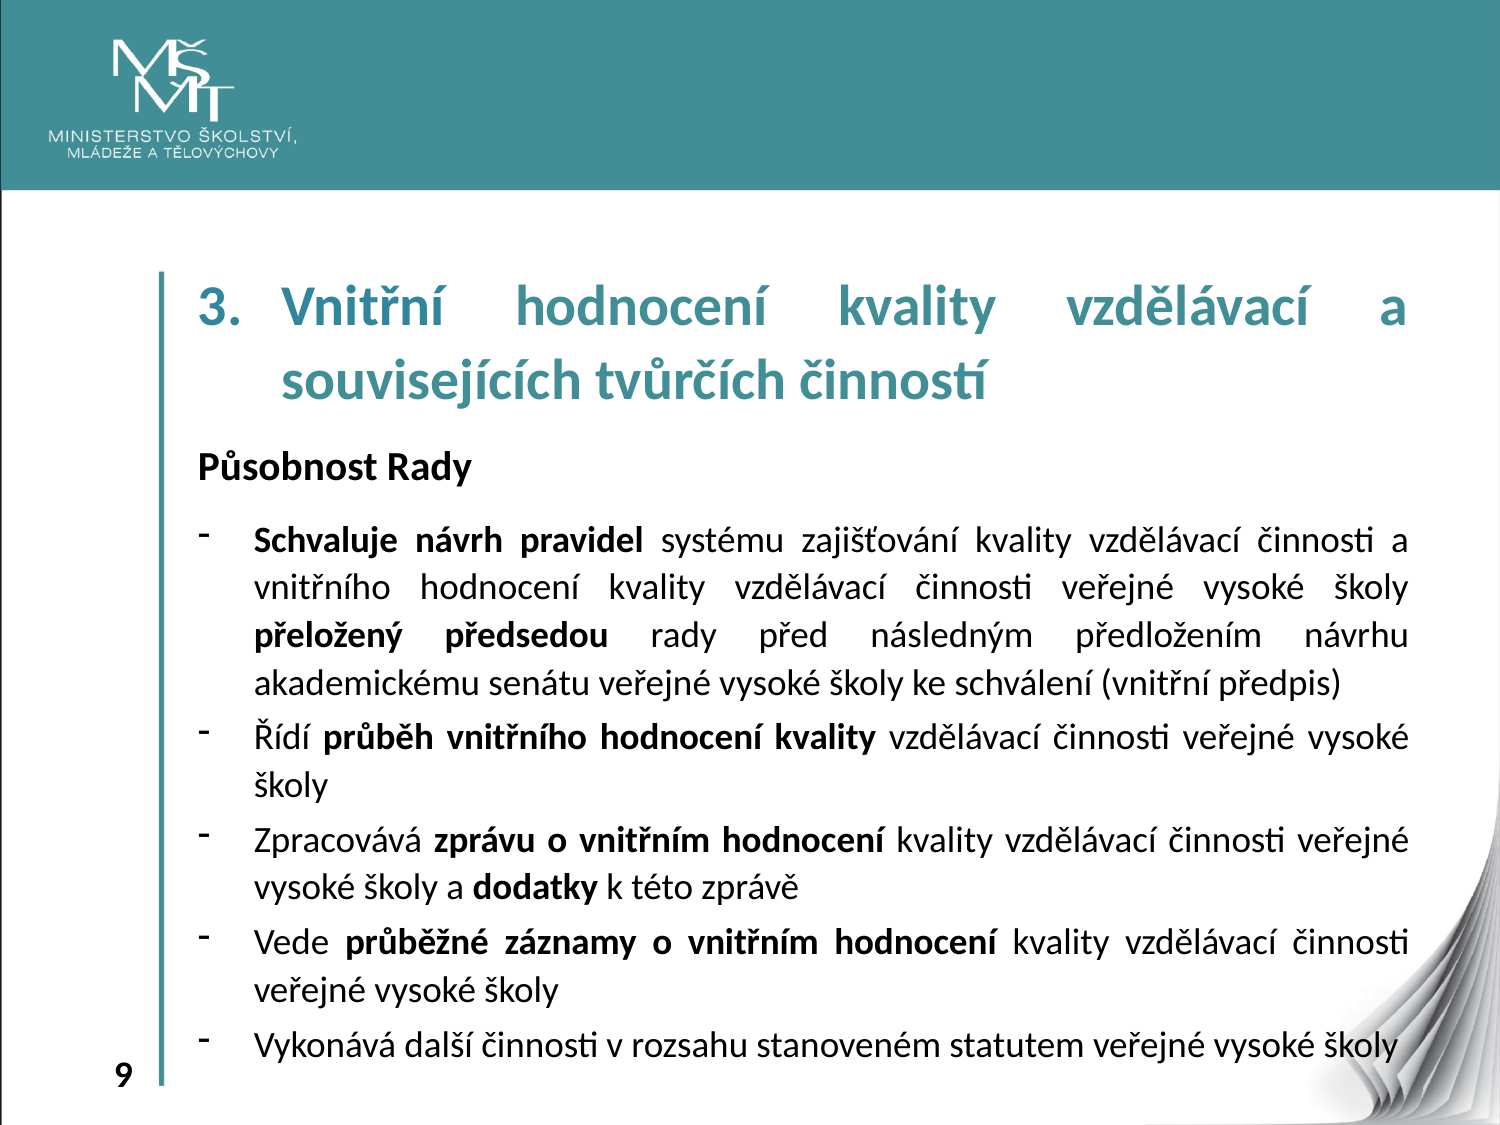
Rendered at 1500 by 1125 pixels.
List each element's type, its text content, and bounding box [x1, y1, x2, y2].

list Vnitřní hodnocení kvality vzdělávací a souvisejících tvůrčích činností Působnost Rady Schvaluje návrh pravidel systému zajišťování kvality vzdělávací činnosti a vnitřního hodnocení kvality vzdělávací činnosti veřejné vysoké školy přeložený předsedou rady před následným předložením návrhu akademickému senátu veřejné vysoké školy ke schválení (vnitřní předpis) Řídí průběh vnitřního hodnocení kvality vzdělávací činnosti veřejné vysoké školy Zpracovává zprávu o vnitřním hodnocení kvality vzdělávací činnosti veřejné vysoké školy a dodatky k této zprávě Vede průběžné záznamy o vnitřním hodnocení kvality vzdělávací činnosti veřejné vysoké školy Vykonává další činnosti v rozsahu stanoveném statutem veřejné vysoké školy [183, 255, 1425, 1083]
picture [0, 0, 1500, 1125]
